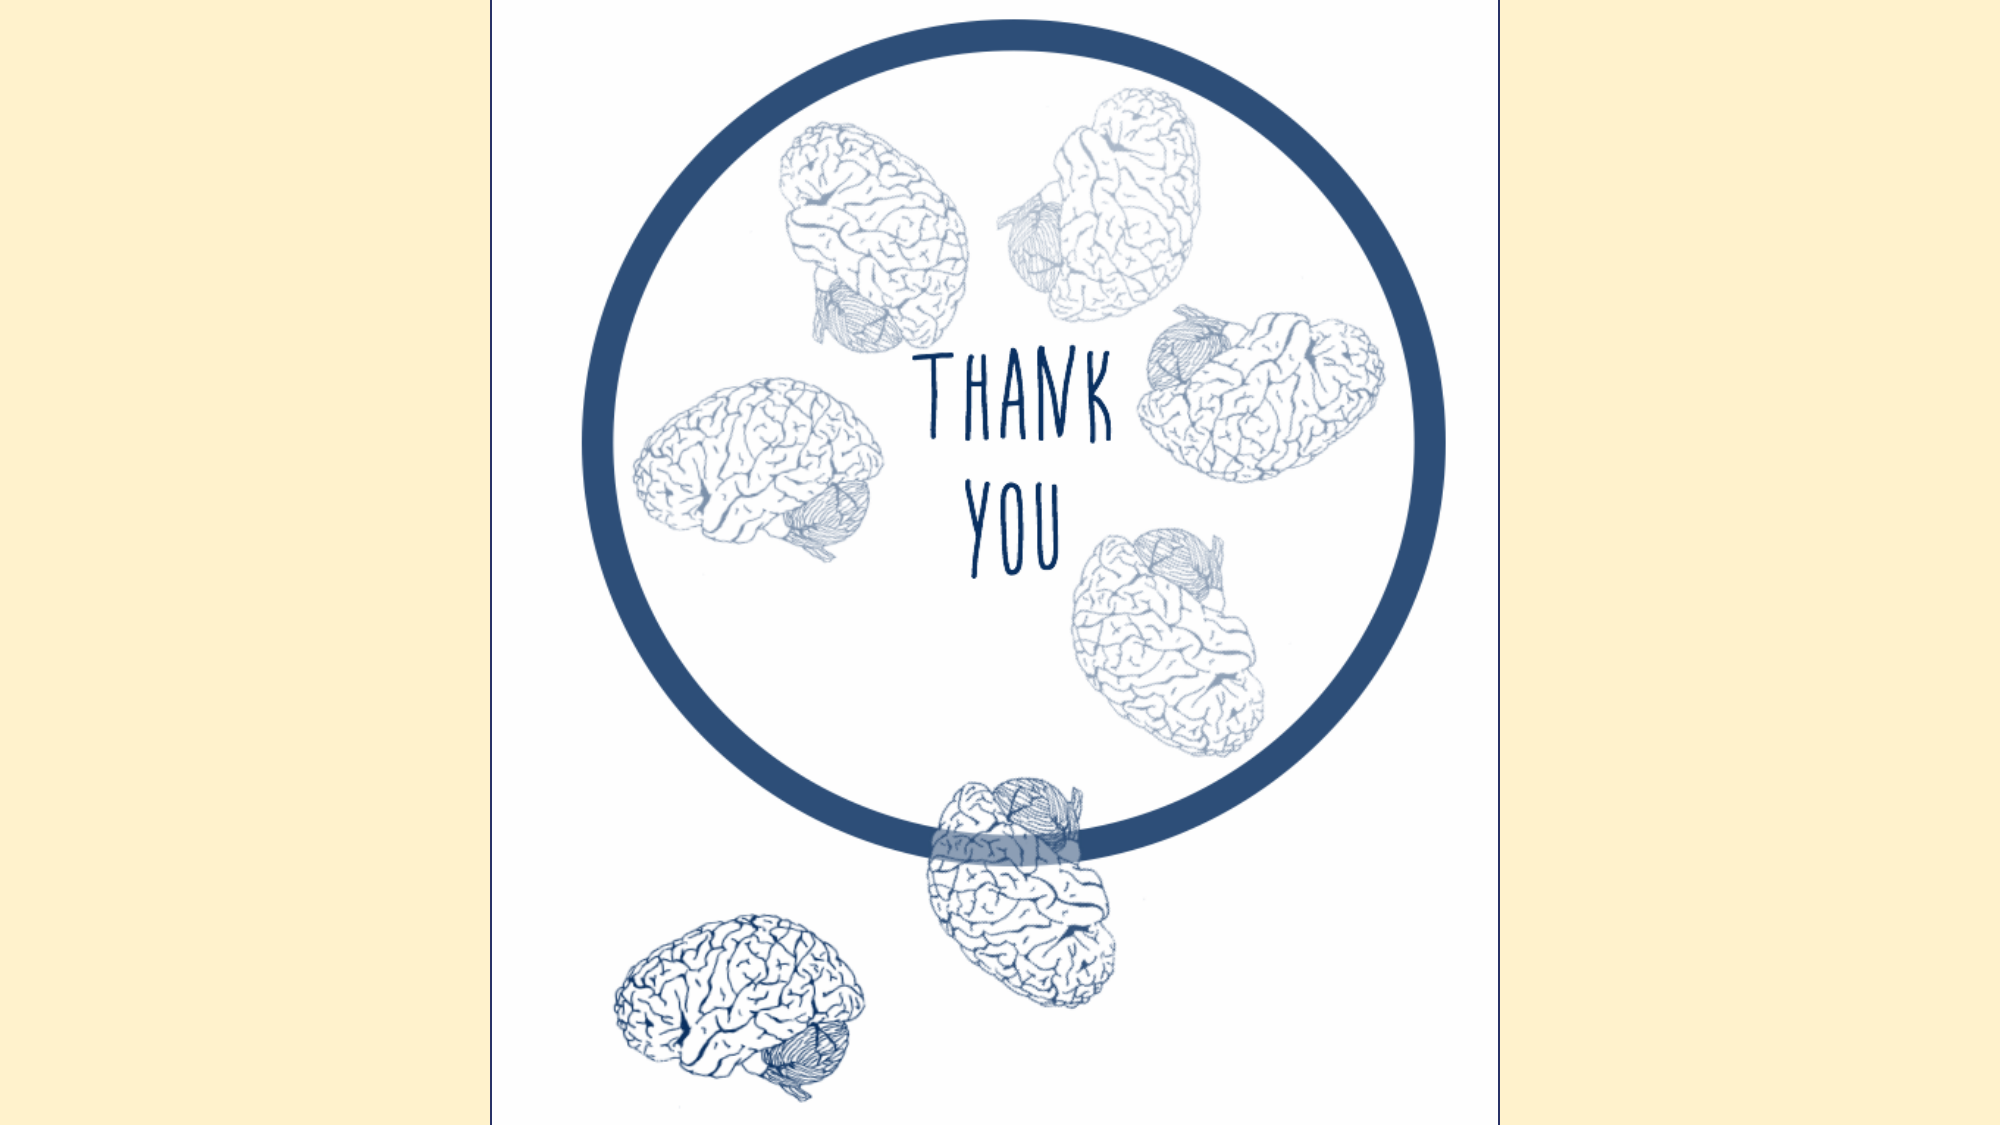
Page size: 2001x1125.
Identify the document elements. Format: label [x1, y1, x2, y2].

picture [491, 0, 1499, 1125]
